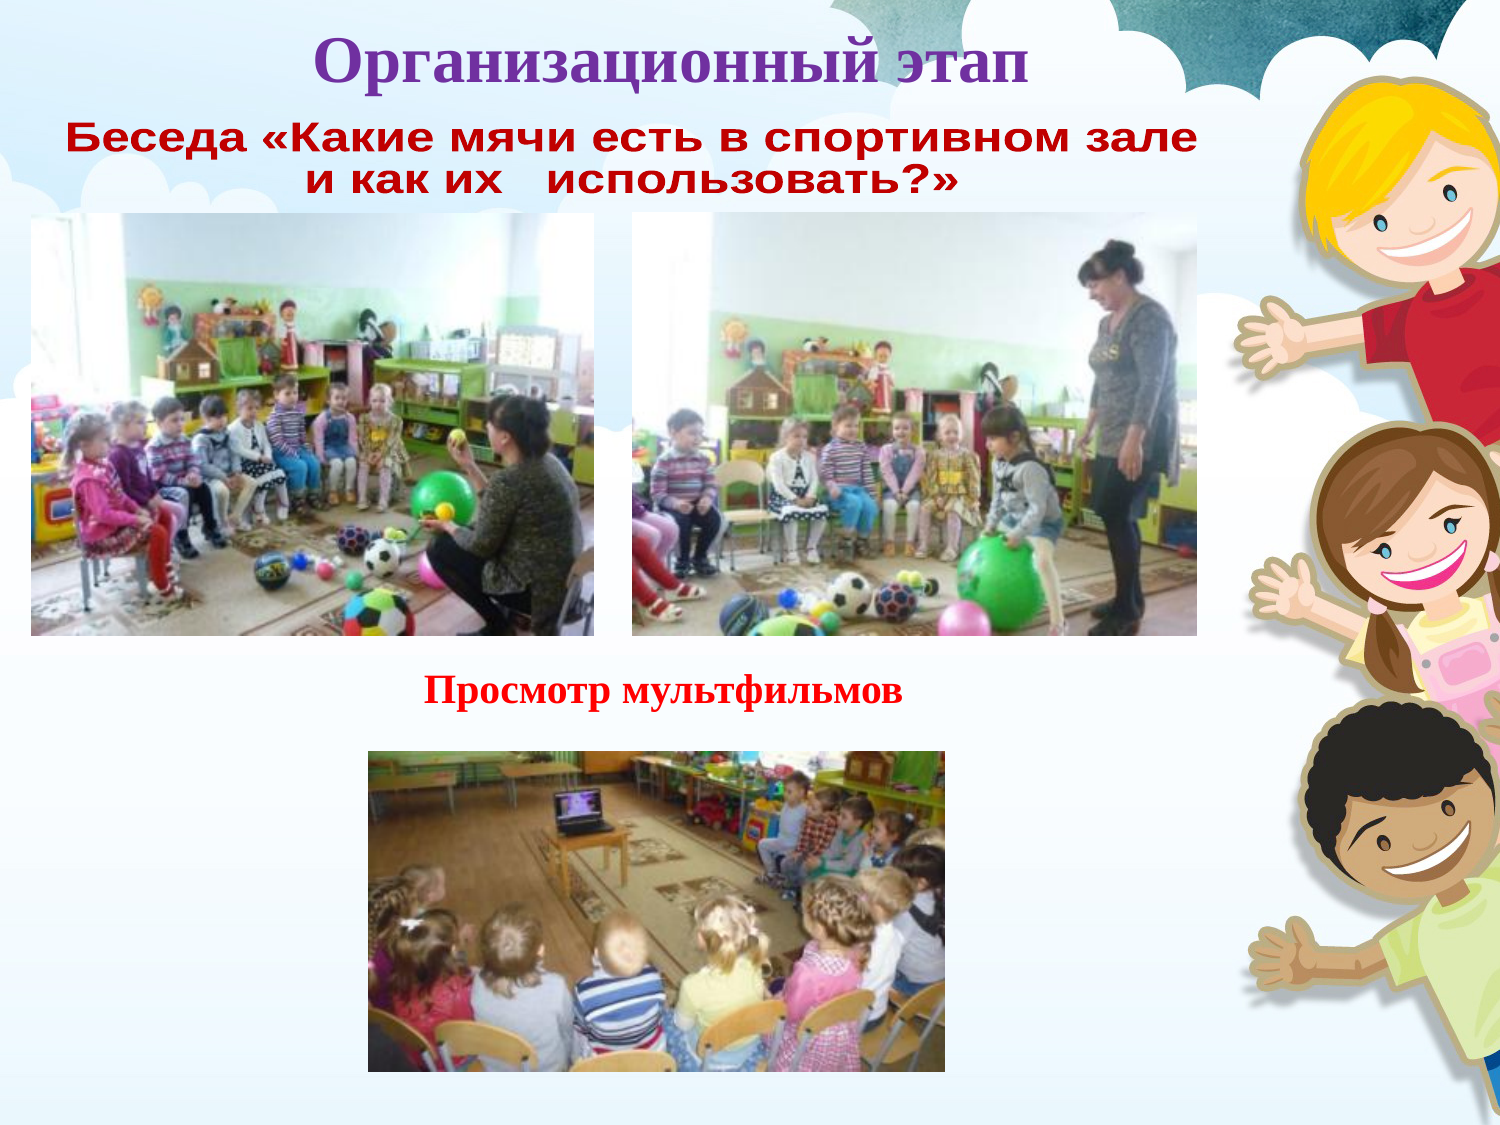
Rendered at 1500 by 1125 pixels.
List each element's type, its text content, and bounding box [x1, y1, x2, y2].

picture [0, 0, 1500, 1125]
text_box Просмотр мультфильмов [409, 654, 969, 720]
text_box Организационный этап [297, 8, 1046, 104]
